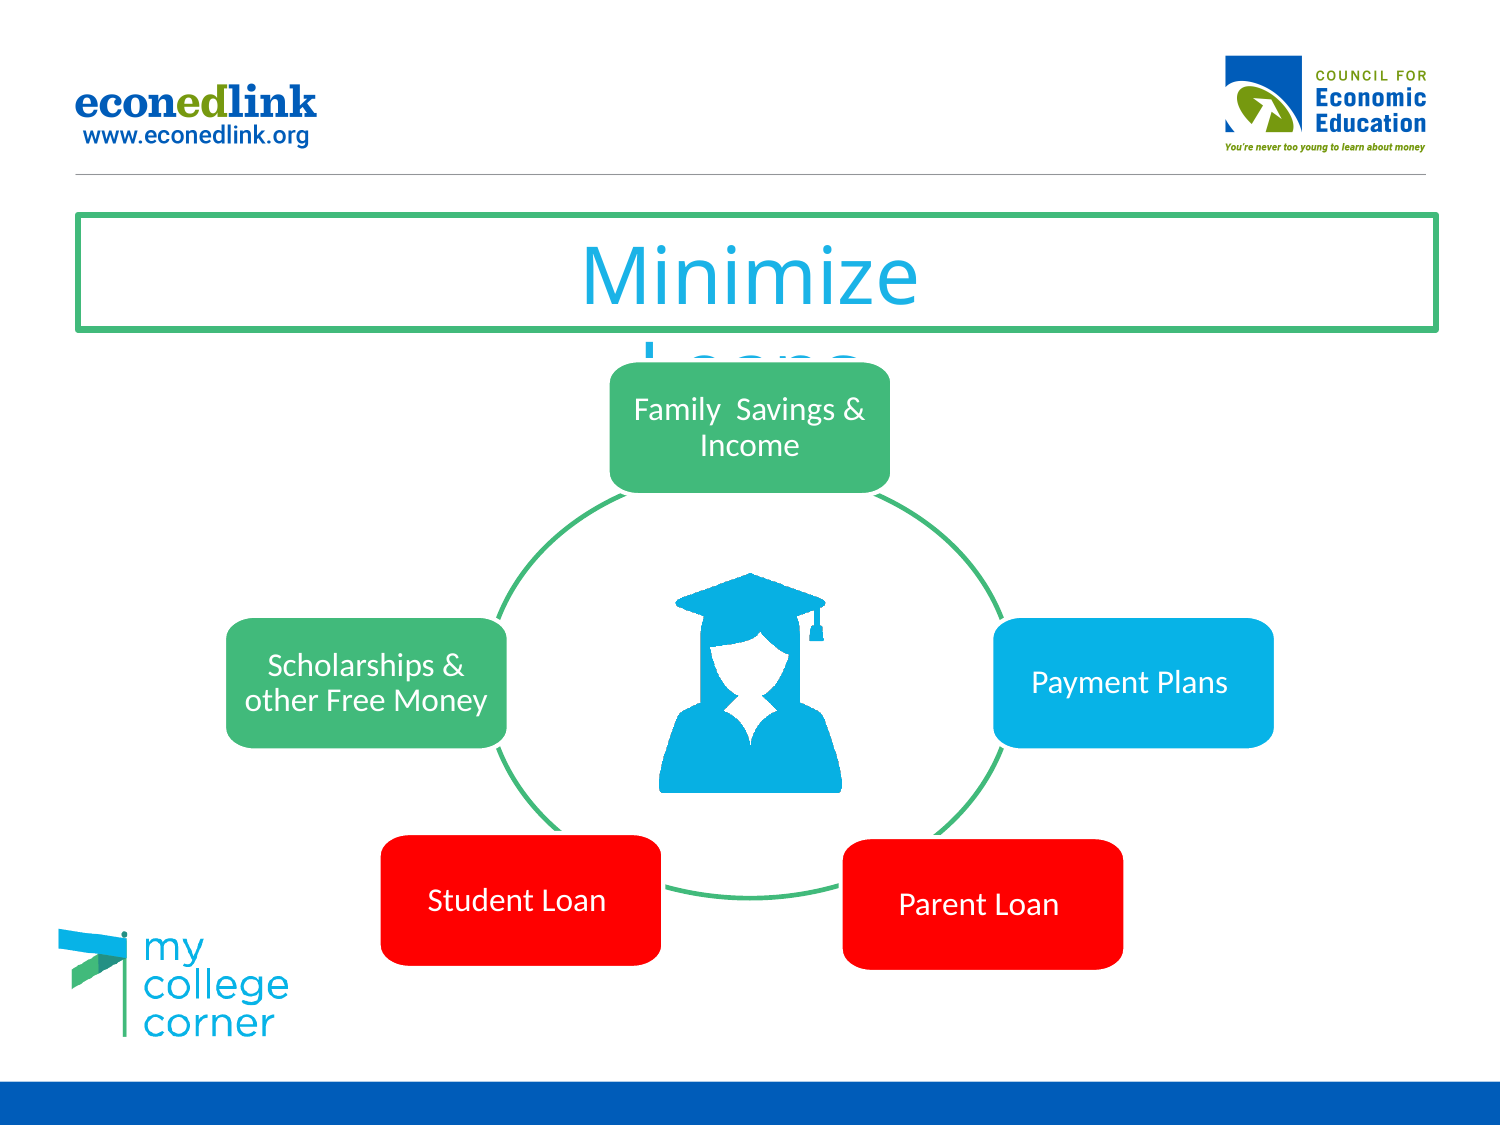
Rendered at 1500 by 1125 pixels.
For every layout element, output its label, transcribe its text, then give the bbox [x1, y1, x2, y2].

text_box Minimize Loans [465, 332, 1035, 520]
text_box [76, 213, 1438, 332]
text_box Payment Plans [989, 613, 1279, 753]
picture [0, 0, 1500, 1125]
text_box Scholarships & other Free Money [221, 613, 511, 753]
text_box Student Loan [376, 830, 666, 971]
text_box [496, 493, 1004, 901]
text_box Parent Loan [838, 835, 1128, 975]
text_box Family Savings & Income [605, 358, 895, 498]
